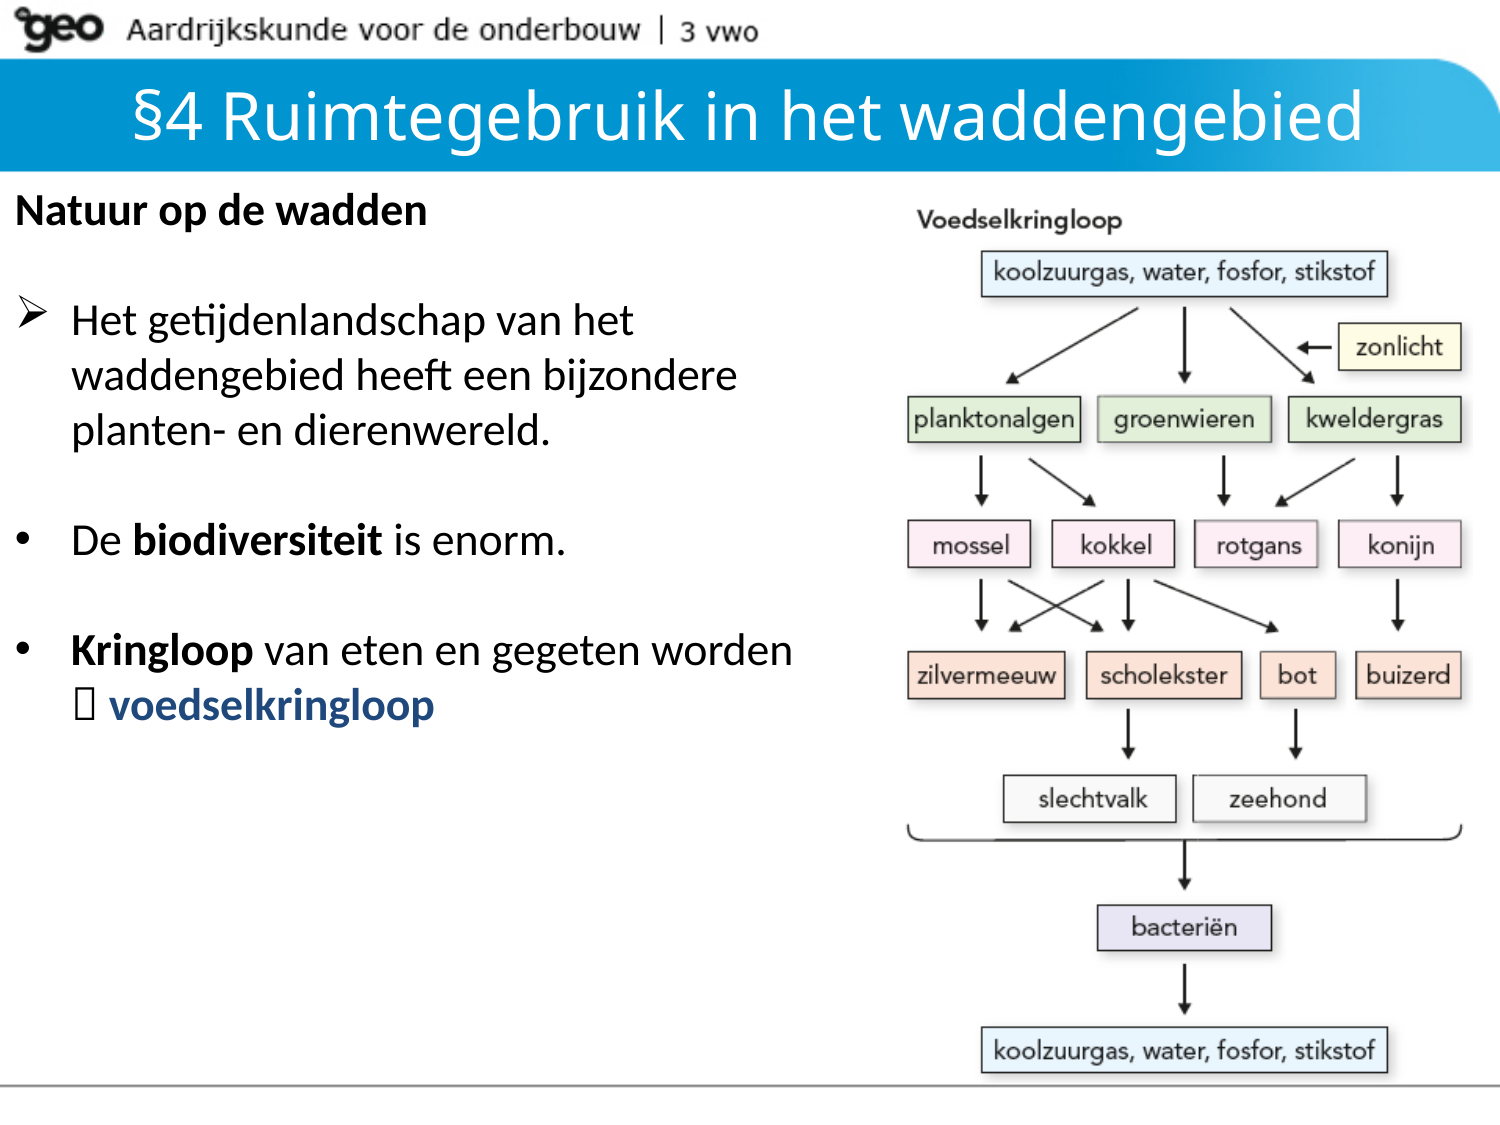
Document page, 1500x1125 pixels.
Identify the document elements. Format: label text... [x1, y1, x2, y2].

picture [0, 0, 1500, 172]
title §4 Ruimtegebruik in het waddengebied [0, 54, 1499, 172]
text_box Natuur op de wadden Het getijdenlandschap van het waddengebied heeft een bijzondere planten- en dierenwereld. De biodiversiteit is enorm. Kringloop van eten en gegeten worden  voedselkringloop [0, 172, 1500, 903]
picture [0, 195, 1500, 1125]
